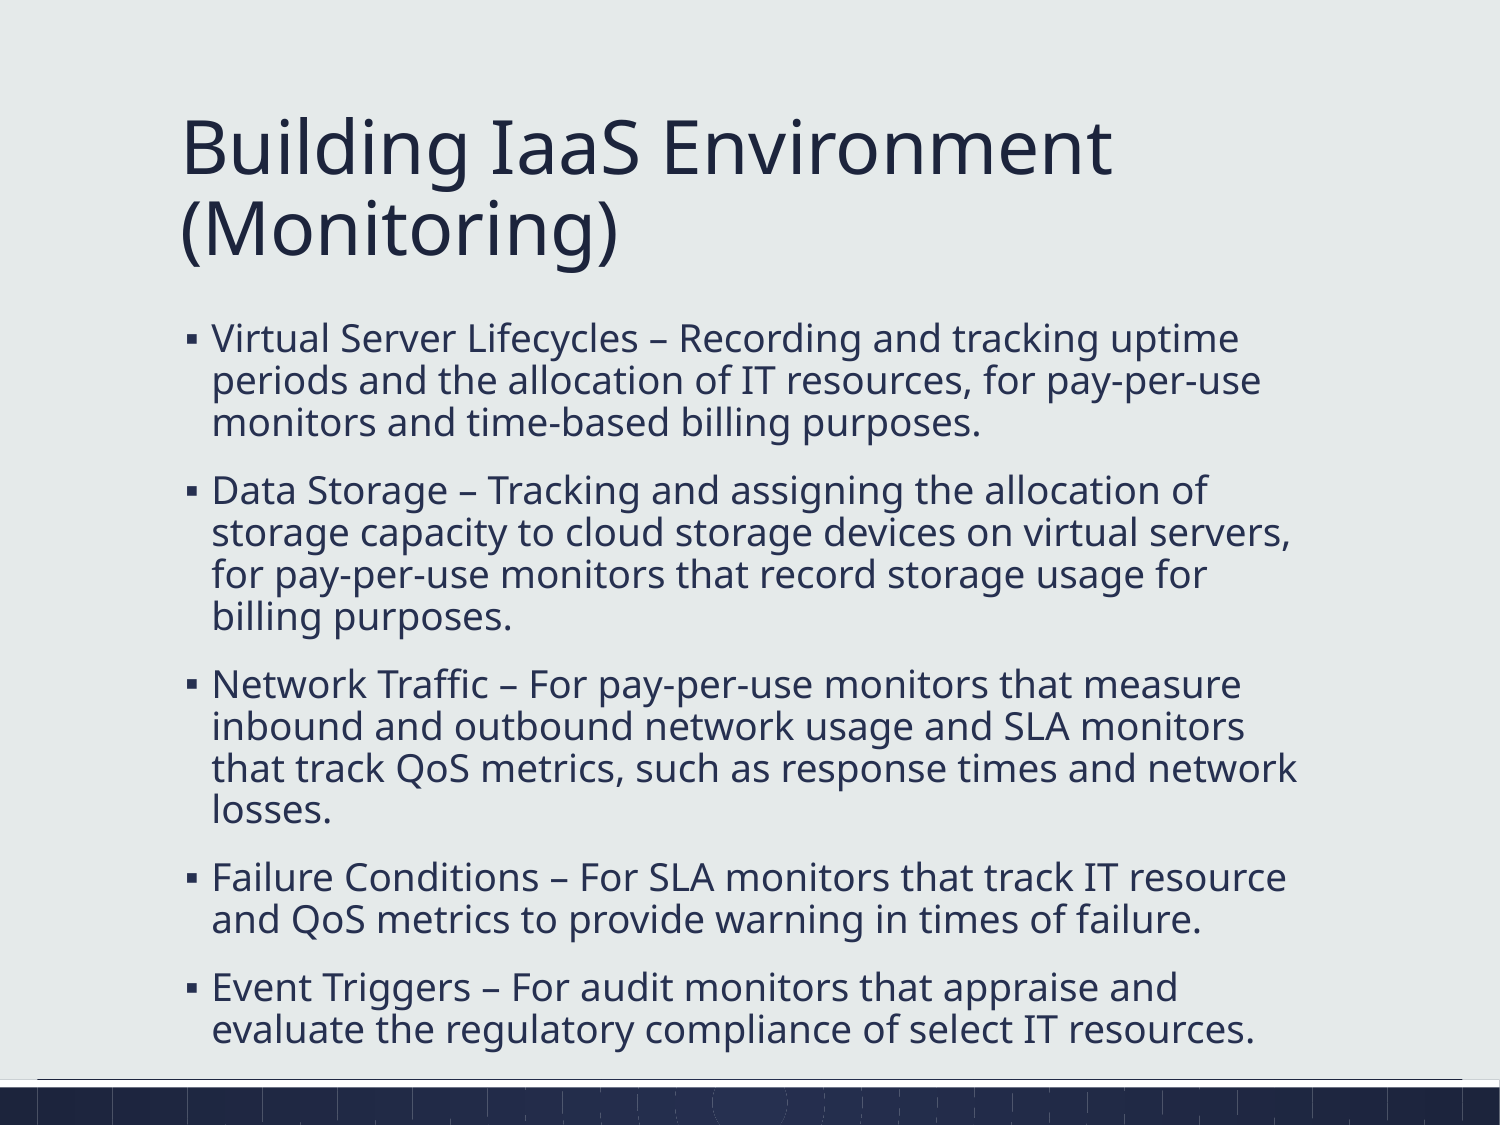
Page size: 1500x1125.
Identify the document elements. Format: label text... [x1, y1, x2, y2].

list Virtual Server Lifecycles – Recording and tracking uptime periods and the allocation of IT resources, for pay-per-use monitors and time-based billing purposes. Data Storage – Tracking and assigning the allocation of storage capacity to cloud storage devices on virtual servers, for pay-per-use monitors that record storage usage for billing purposes. Network Traffic – For pay-per-use monitors that measure inbound and outbound network usage and SLA monitors that track QoS metrics, such as response times and network losses. Failure Conditions – For SLA monitors that track IT resource and QoS metrics to provide warning in times of failure. Event Triggers – For audit monitors that appraise and evaluate the regulatory compliance of select IT resources. [165, 311, 1335, 1069]
title Building IaaS Environment (Monitoring) [165, 76, 1335, 279]
